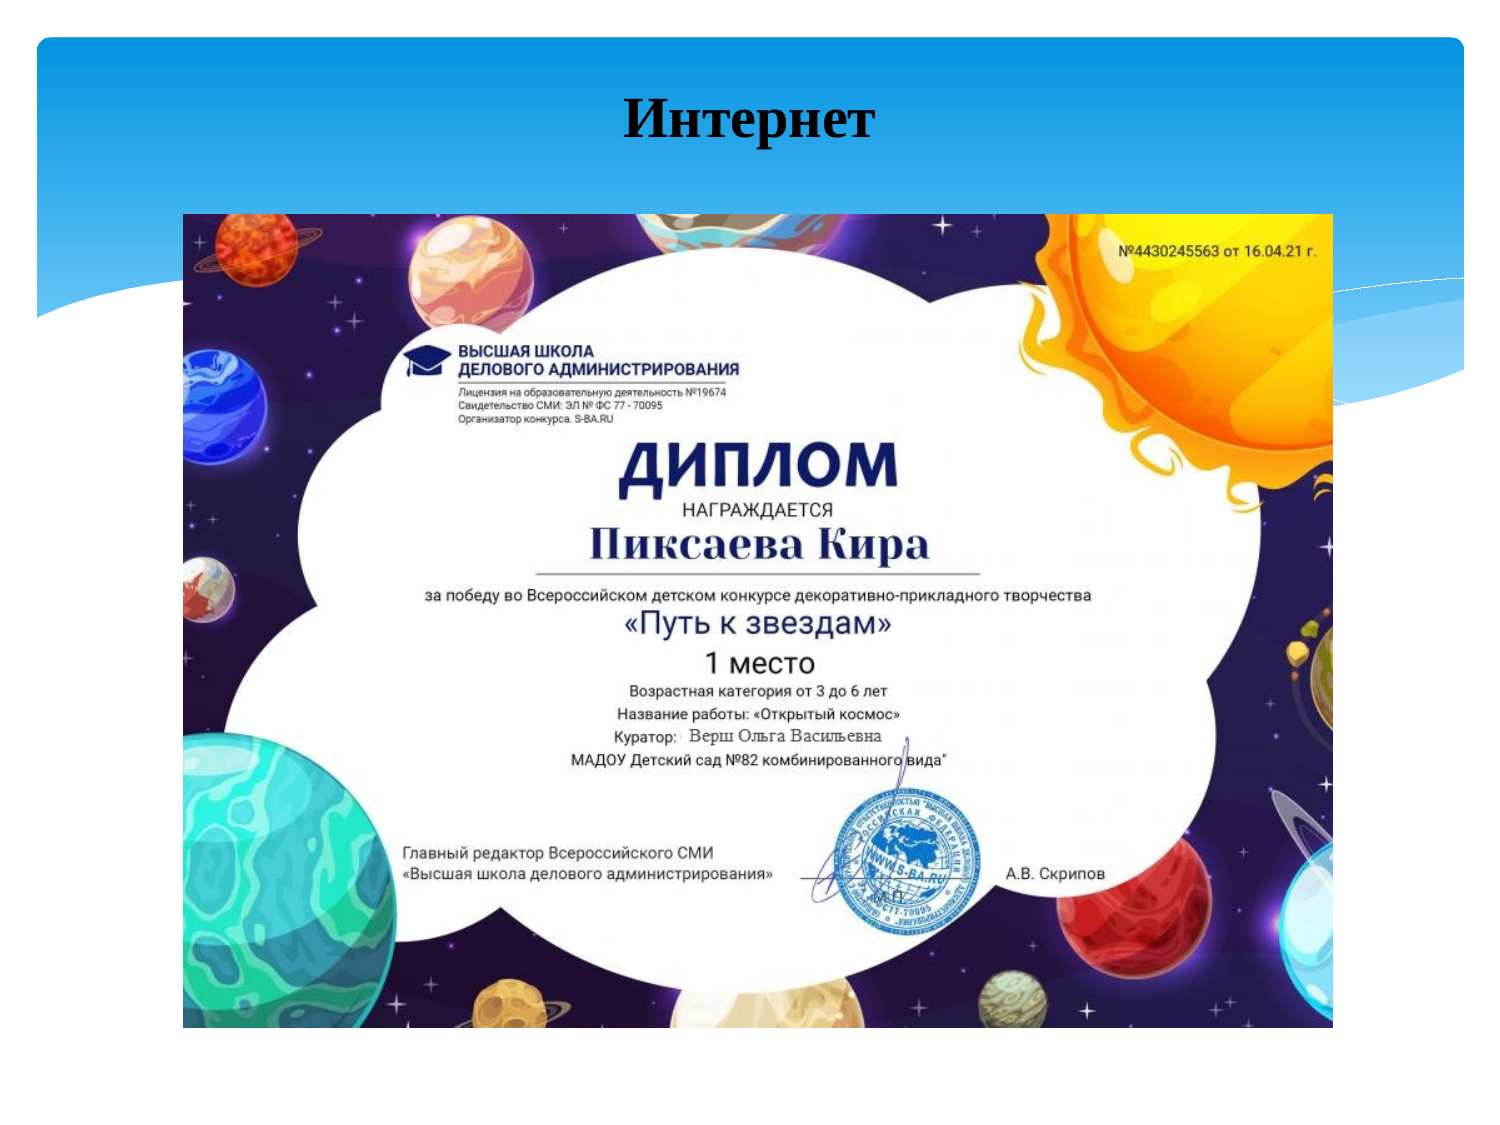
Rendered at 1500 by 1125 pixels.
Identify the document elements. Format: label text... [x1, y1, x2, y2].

picture [182, 213, 1334, 1029]
title Интернет [75, 55, 1425, 173]
